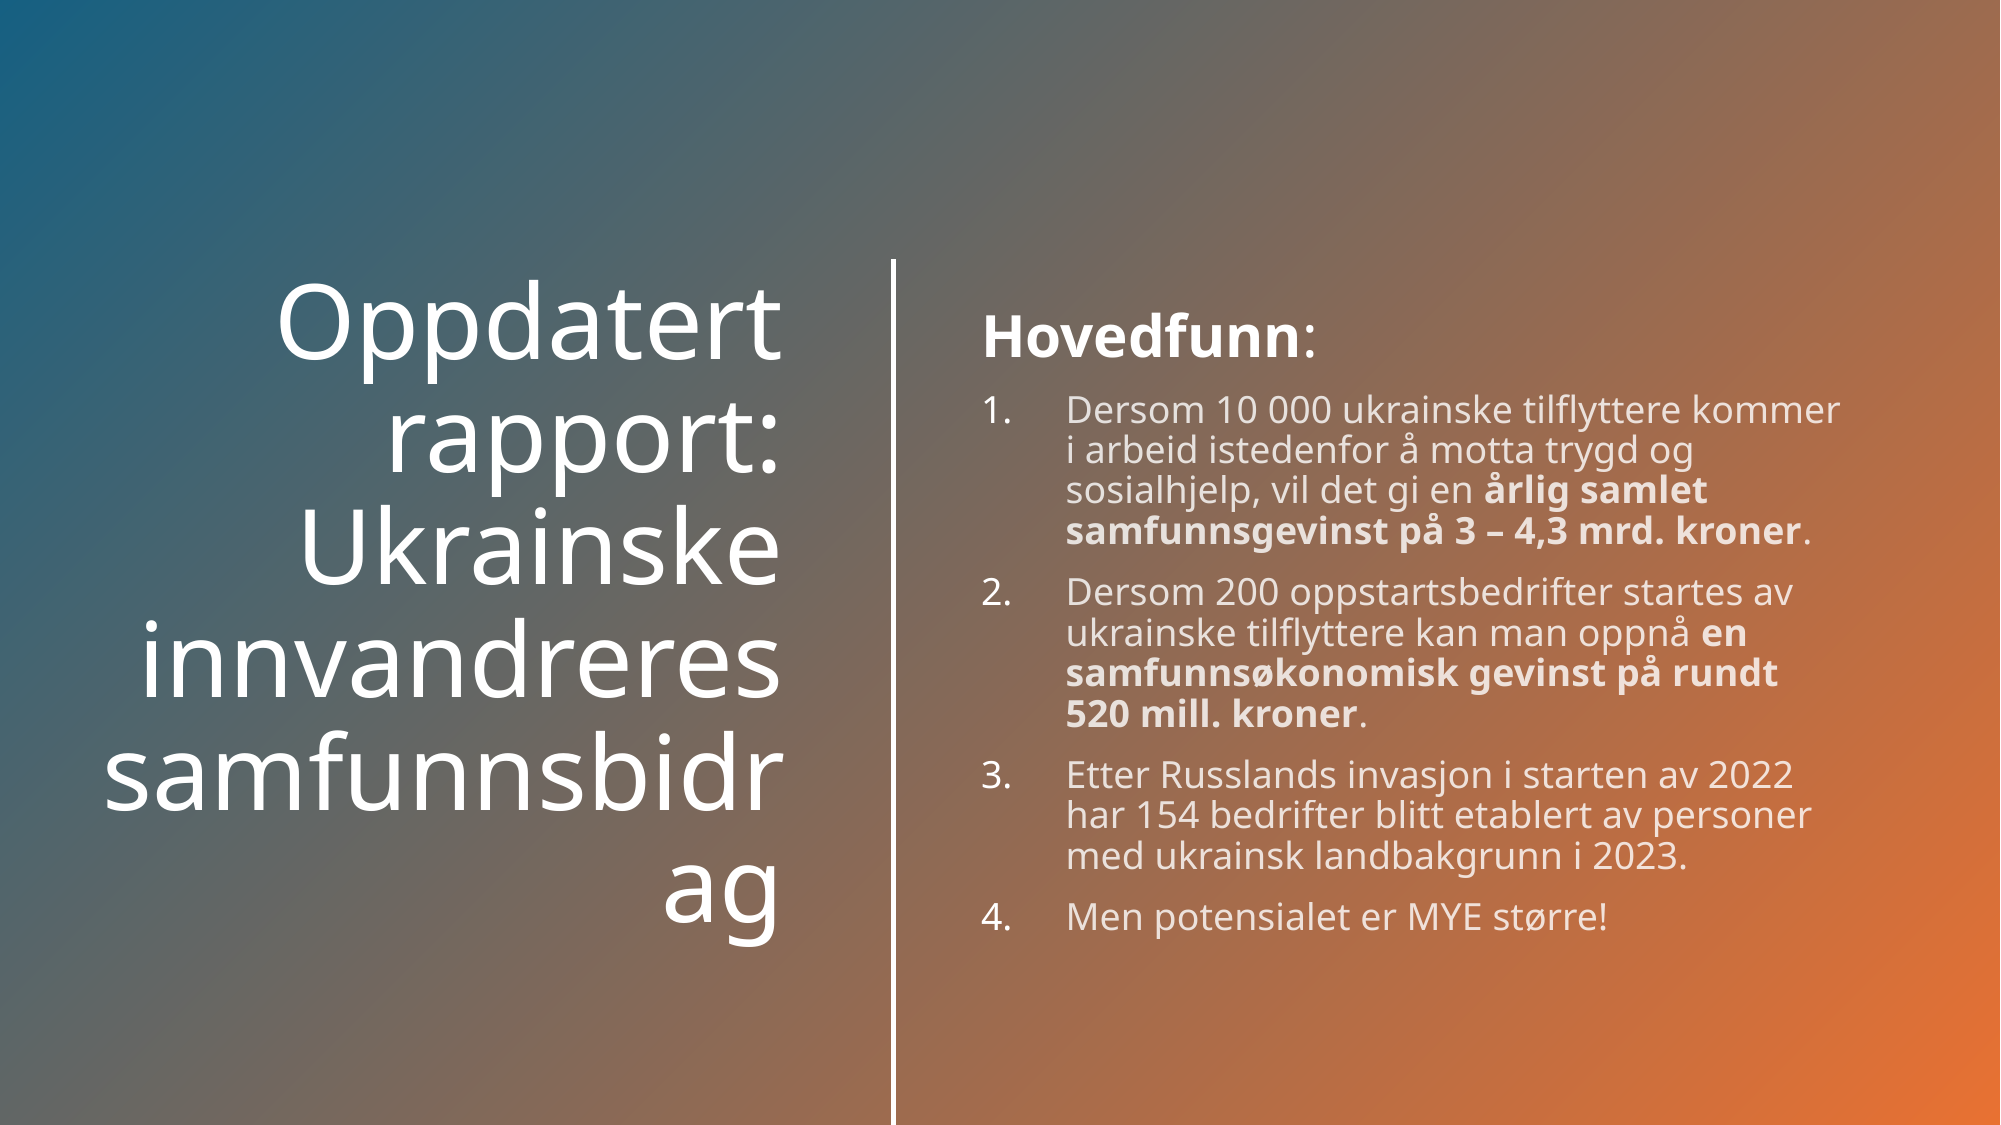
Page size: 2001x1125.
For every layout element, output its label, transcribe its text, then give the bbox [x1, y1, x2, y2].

text_box [0, 0, 2000, 1125]
list Hovedfunn: Dersom 10 000 ukrainske tilflyttere kommer i arbeid istedenfor å motta trygd og sosialhjelp, vil det gi en årlig samlet samfunnsgevinst på 3 – 4,3 mrd. kroner. Dersom 200 oppstartsbedrifter startes av ukrainske tilflyttere kan man oppnå en samfunnsøkonomisk gevinst på rundt 520 mill. kroner. Etter Russlands invasjon i starten av 2022 har 154 bedrifter blitt etablert av personer med ukrainsk landbakgrunn i 2023. Men potensialet er MYE større! [966, 299, 1863, 1014]
title Oppdatert rapport: Ukrainske innvandreres samfunnsbidrag [39, 262, 799, 1103]
